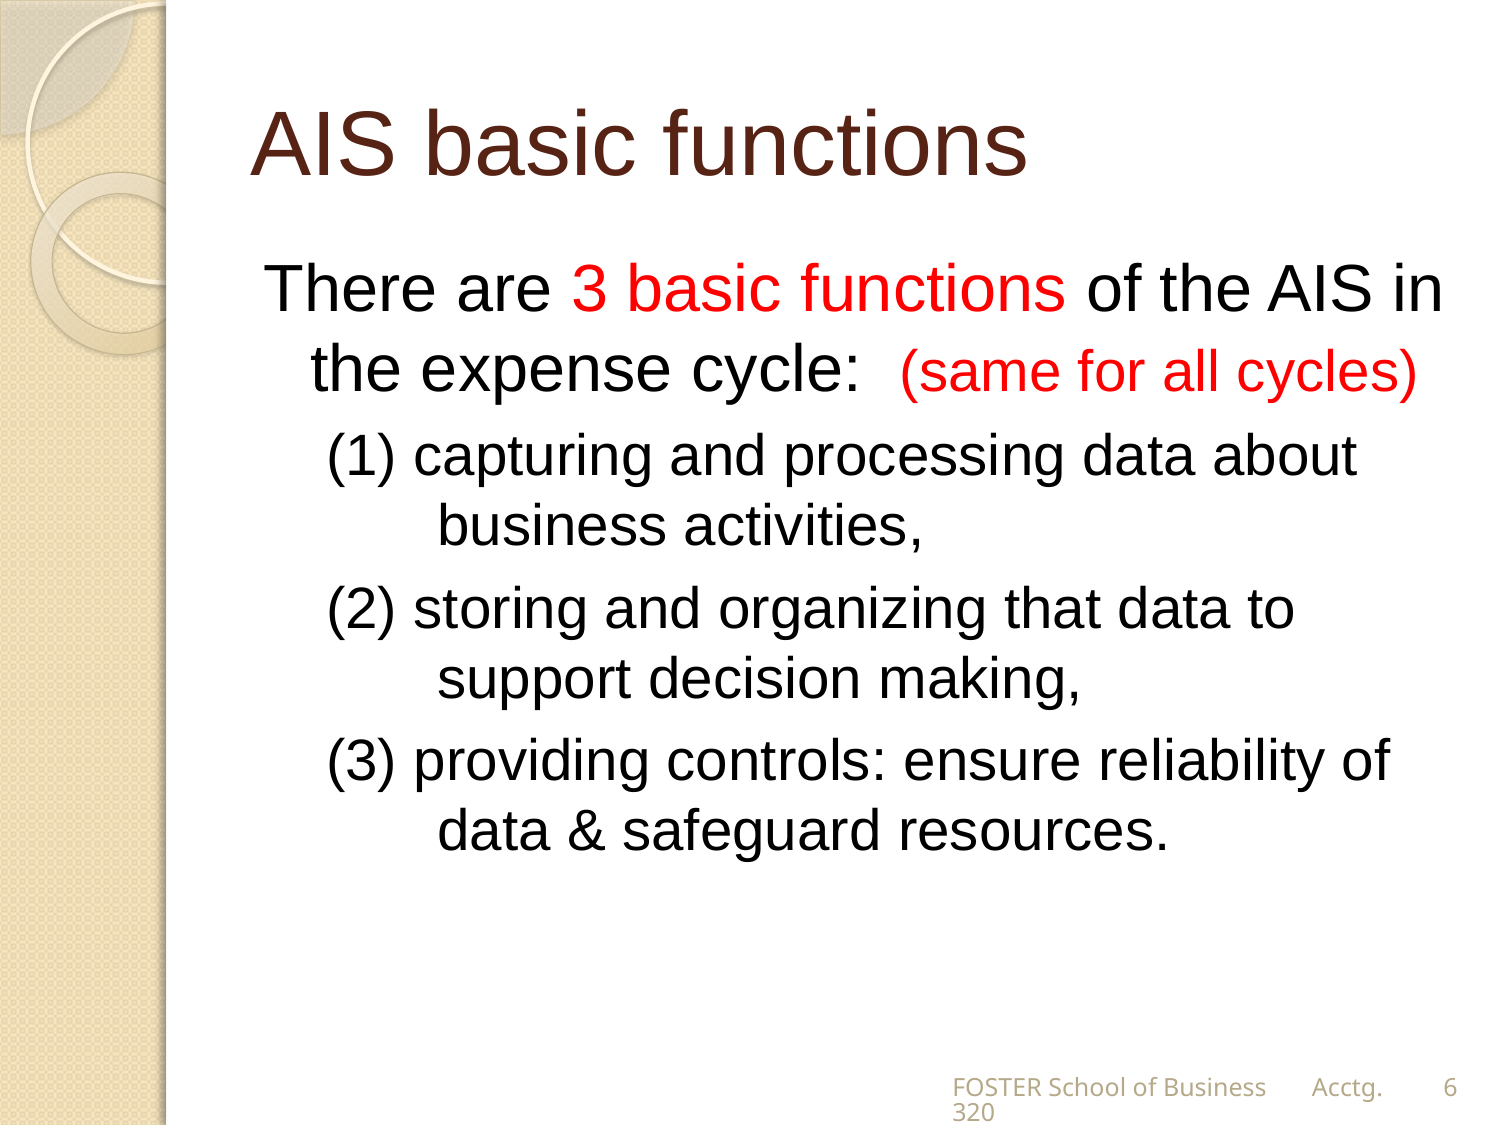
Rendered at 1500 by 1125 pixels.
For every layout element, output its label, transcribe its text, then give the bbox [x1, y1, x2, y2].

footer FOSTER School of Business Acctg.320 [937, 1034, 1413, 1113]
slide_number 6 [1413, 1034, 1488, 1113]
list There are 3 basic functions of the AIS in the expense cycle: (same for all cycles) (1) capturing and processing data about business activities, (2) storing and organizing that data to support decision making, (3) providing controls: ensure reliability of data & safeguard resources. [235, 237, 1466, 1025]
title AIS basic functions [235, 45, 1466, 233]
